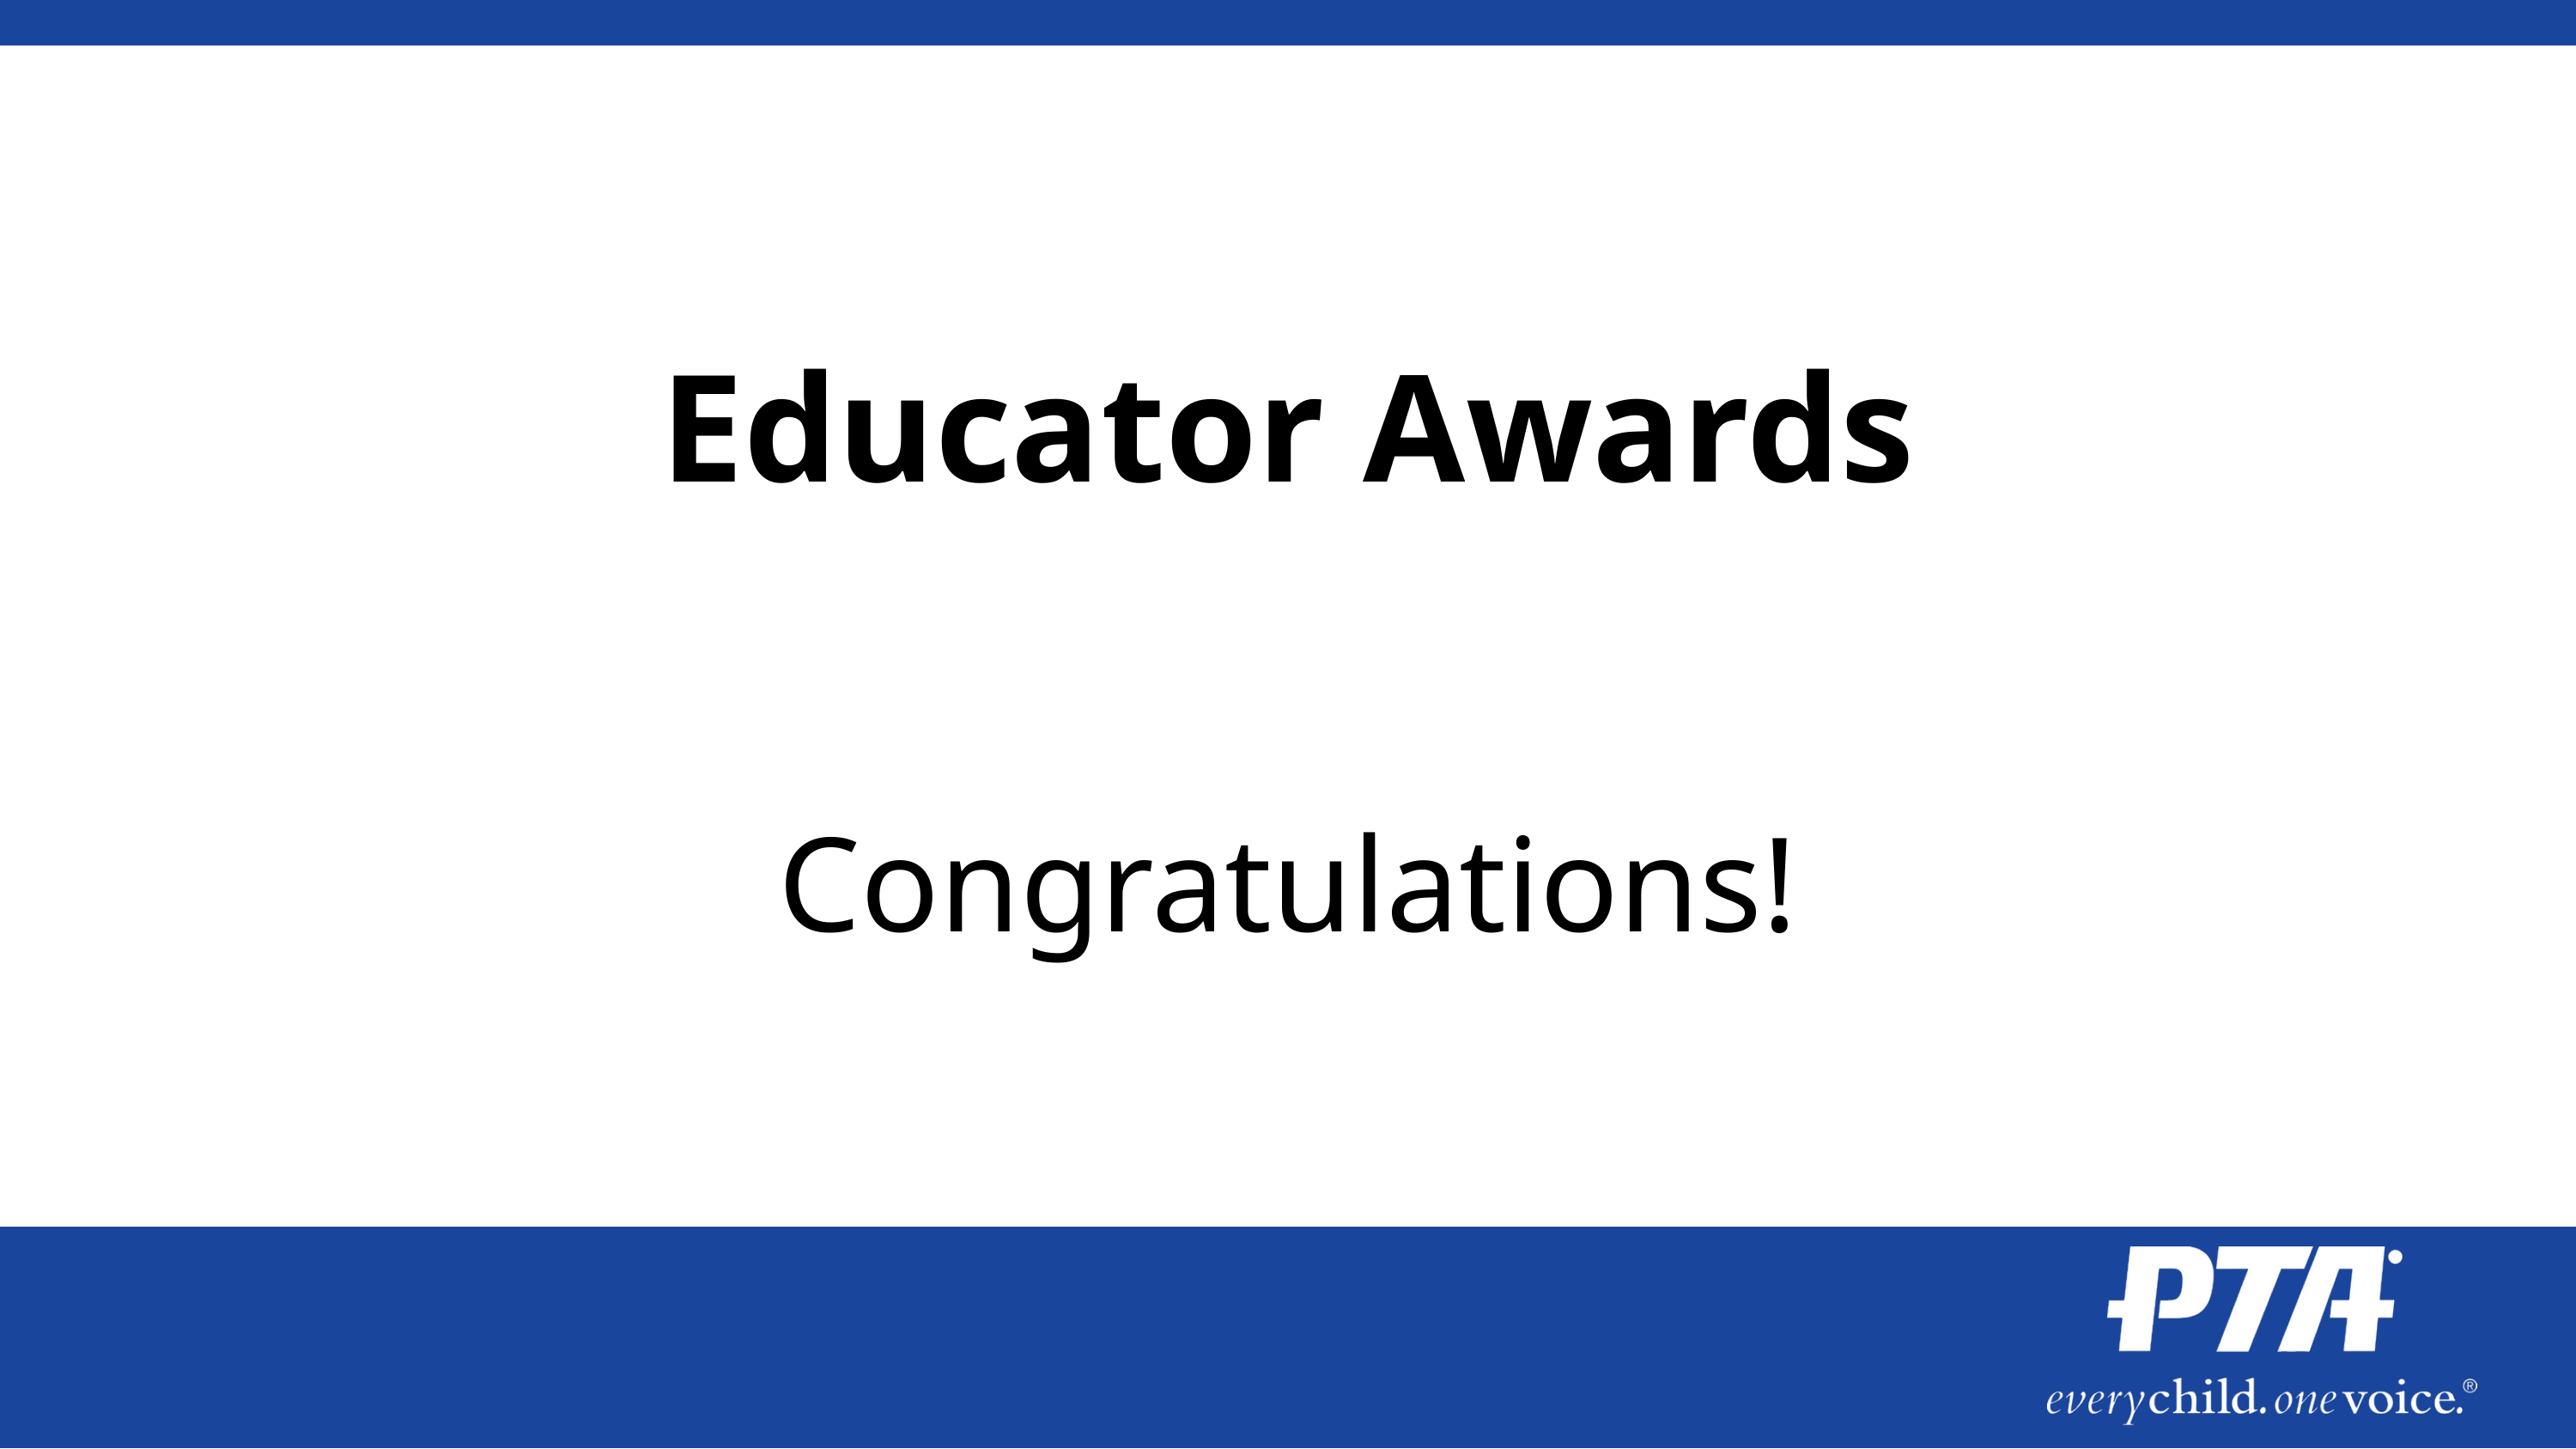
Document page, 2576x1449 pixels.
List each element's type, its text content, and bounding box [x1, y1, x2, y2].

text_box [0, 1226, 2576, 1449]
text_box Educator Awards Congratulations! [445, 327, 2131, 965]
picture [2046, 1246, 2477, 1429]
text_box [0, 0, 2576, 45]
